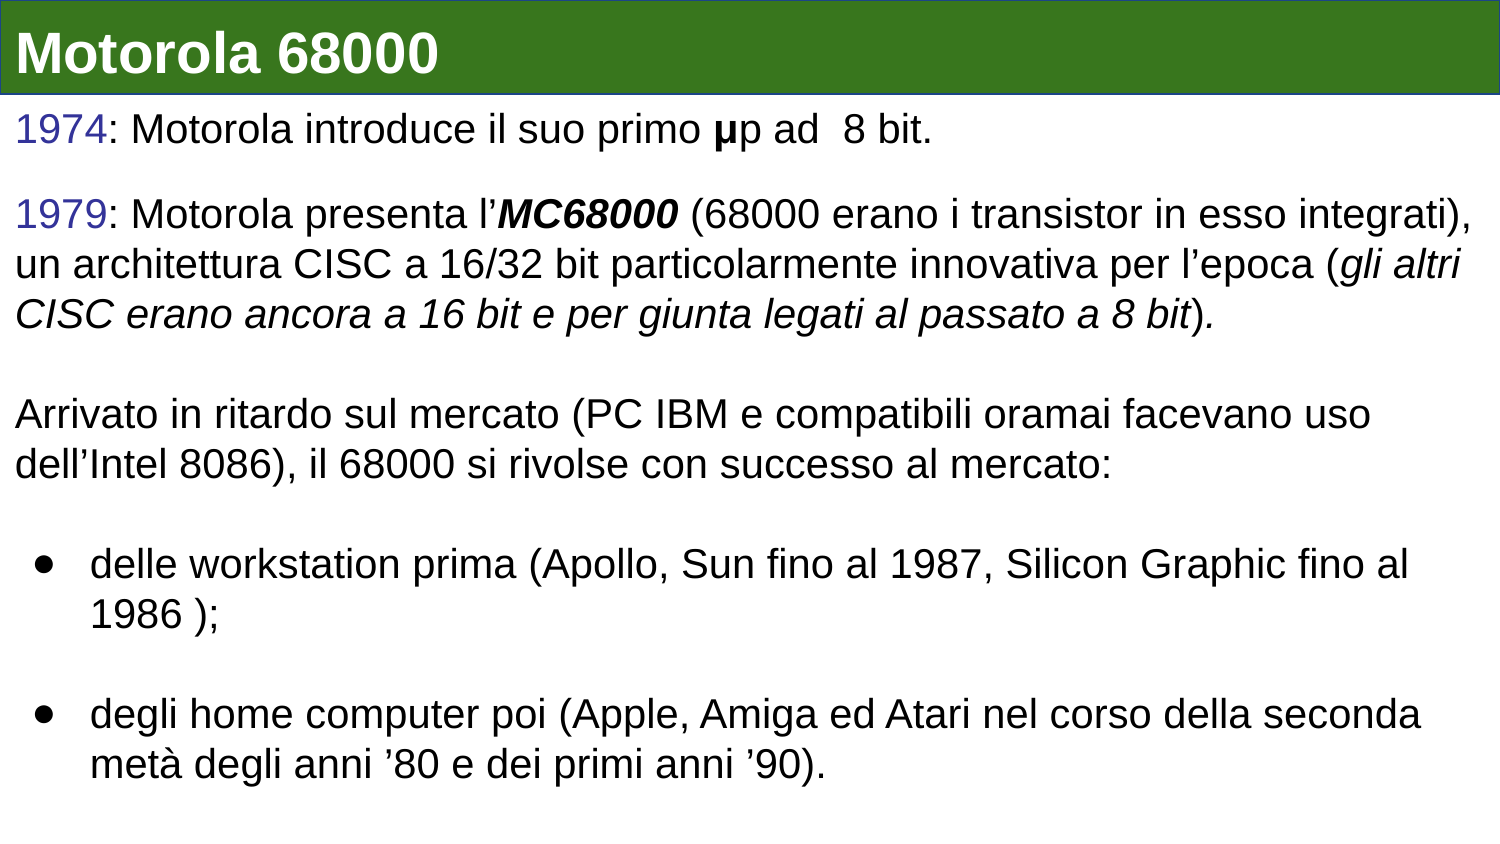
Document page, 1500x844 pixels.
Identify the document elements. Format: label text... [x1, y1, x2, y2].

title Motorola 68000 [0, 0, 1500, 94]
text_box 1974: Motorola introduce il suo primo μp ad 8 bit. 1979: Motorola presenta l’MC68000 (68000 erano i transistor in esso integrati), un architettura CISC a 16/32 bit particolarmente innovativa per l’epoca (gli altri CISC erano ancora a 16 bit e per giunta legati al passato a 8 bit). Arrivato in ritardo sul mercato (PC IBM e compatibili oramai facevano uso dell’Intel 8086), il 68000 si rivolse con successo al mercato: delle workstation prima (Apollo, Sun fino al 1987, Silicon Graphic fino al 1986 ); degli home computer poi (Apple, Amiga ed Atari nel corso della seconda metà degli anni ’80 e dei primi anni ’90). [0, 94, 1500, 844]
